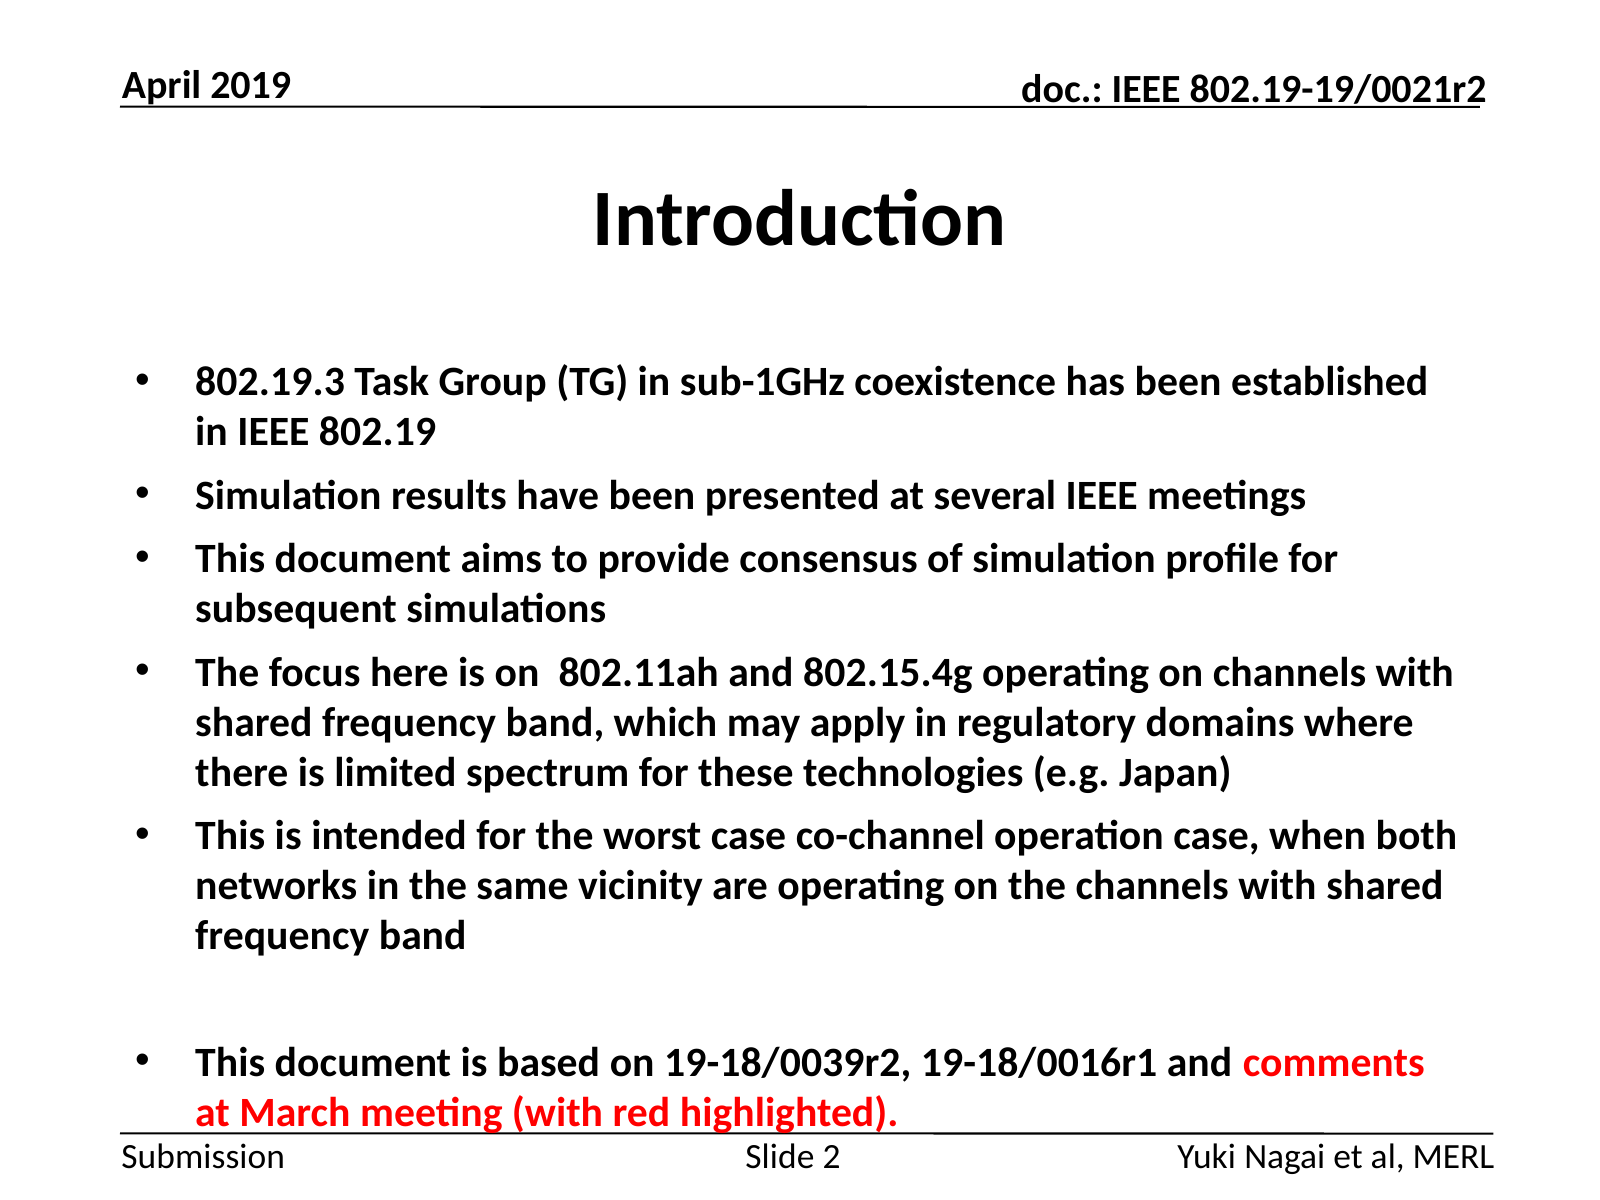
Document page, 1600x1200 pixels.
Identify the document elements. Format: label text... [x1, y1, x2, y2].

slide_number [121, 58, 526, 107]
title Introduction [119, 119, 1481, 307]
footer Yuki Nagai et al, MERL [962, 1132, 1495, 1165]
slide_number Slide 2 [733, 1132, 854, 1197]
list 802.19.3 Task Group (TG) in sub-1GHz coexistence has been established in IEEE 802.19 Simulation results have been presented at several IEEE meetings This document aims to provide consensus of simulation profile for subsequent simulations The focus here is on 802.11ah and 802.15.4g operating on channels with shared frequency band, which may apply in regulatory domains where there is limited spectrum for these technologies (e.g. Japan) This is intended for the worst case co-channel operation case, when both networks in the same vicinity are operating on the channels with shared frequency band This document is based on 19-18/0039r2, 19-18/0016r1 and comments at March meeting (with red highlighted). [119, 346, 1481, 1067]
